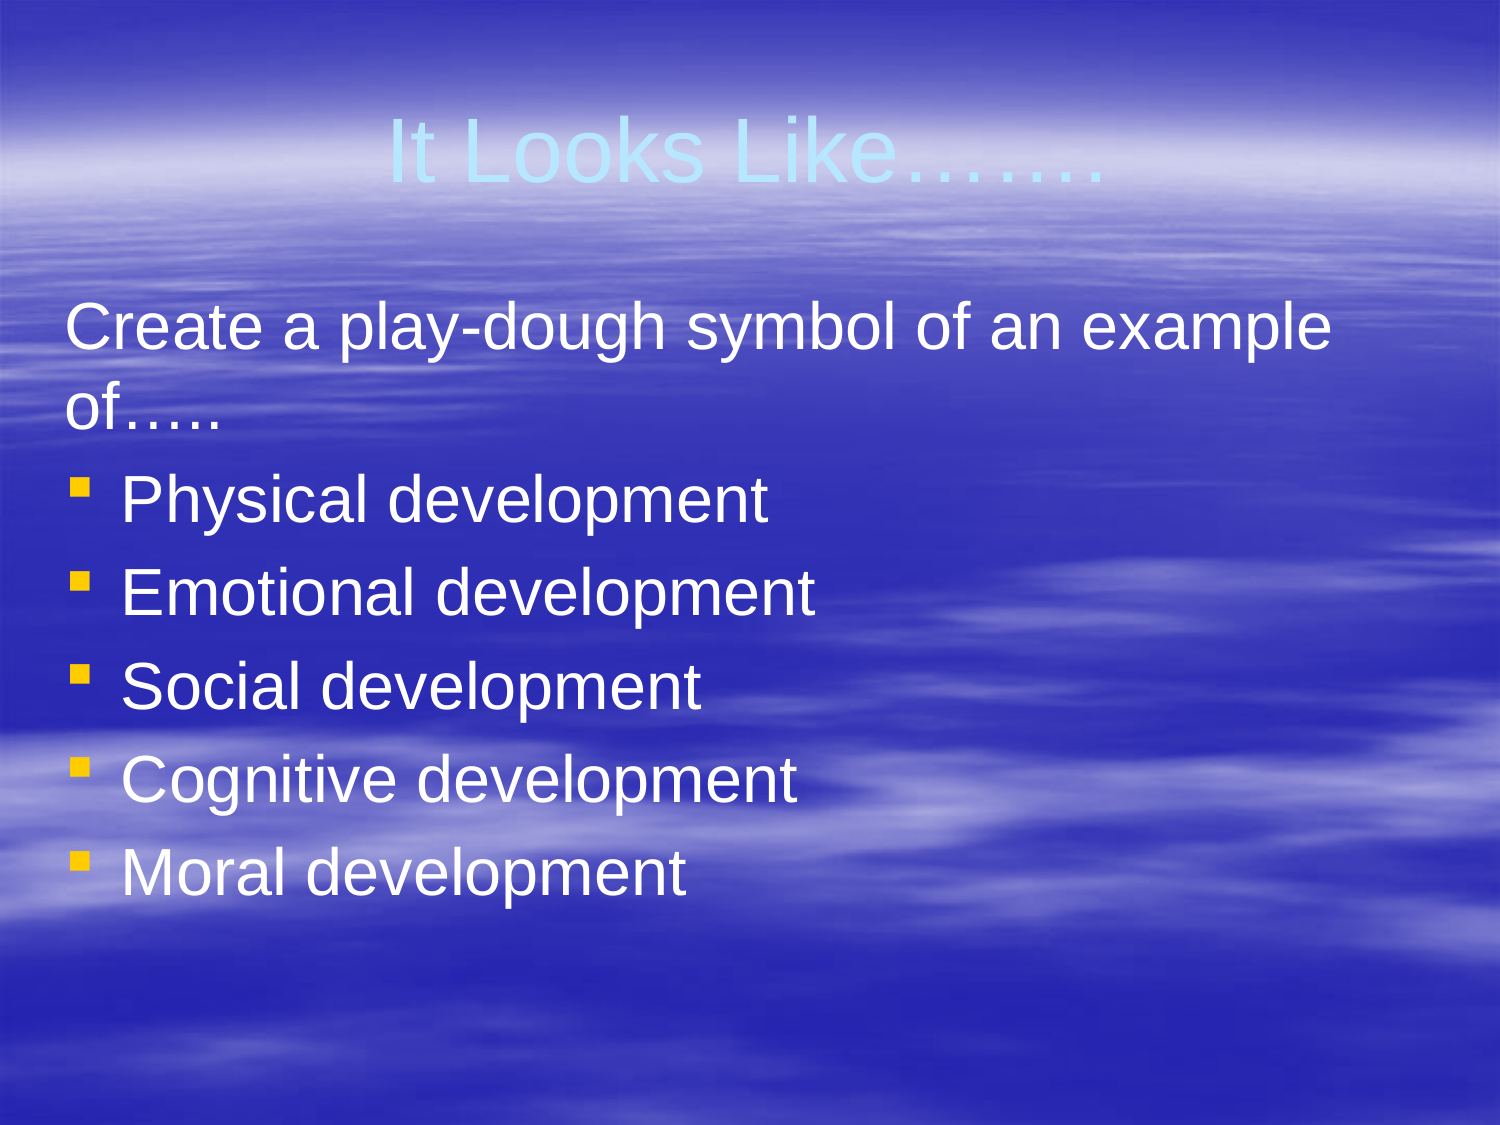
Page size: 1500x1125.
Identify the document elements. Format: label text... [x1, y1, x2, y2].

list Create a play-dough symbol of an example of….. Physical development Emotional development Social development Cognitive development Moral development [49, 275, 1451, 1001]
title It Looks Like……. [49, 37, 1446, 255]
